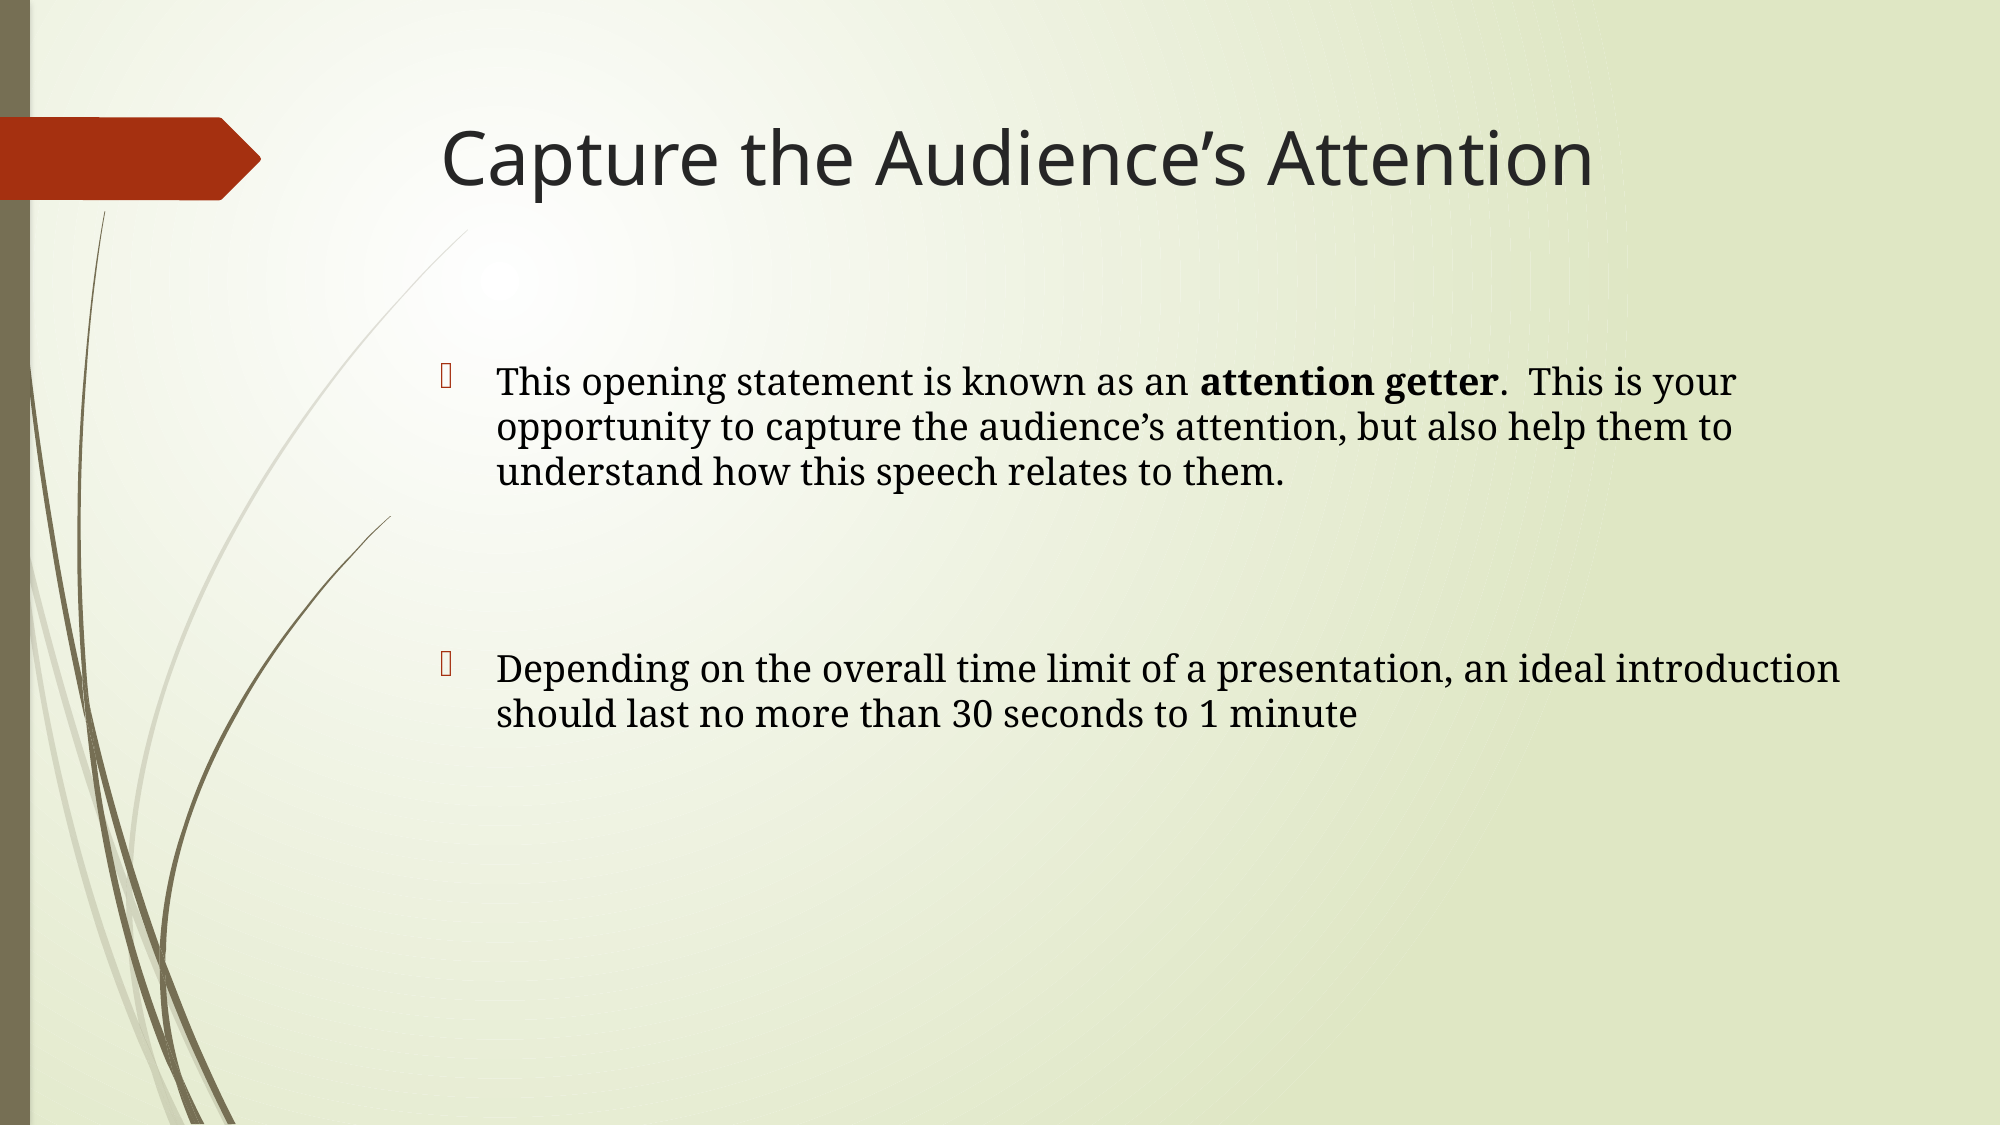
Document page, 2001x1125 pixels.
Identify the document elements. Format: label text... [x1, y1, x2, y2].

title Capture the Audience’s Attention [425, 102, 1888, 313]
list This opening statement is known as an attention getter. This is your opportunity to capture the audience’s attention, but also help them to understand how this speech relates to them. Depending on the overall time limit of a presentation, an ideal introduction should last no more than 30 seconds to 1 minute [424, 350, 1888, 970]
